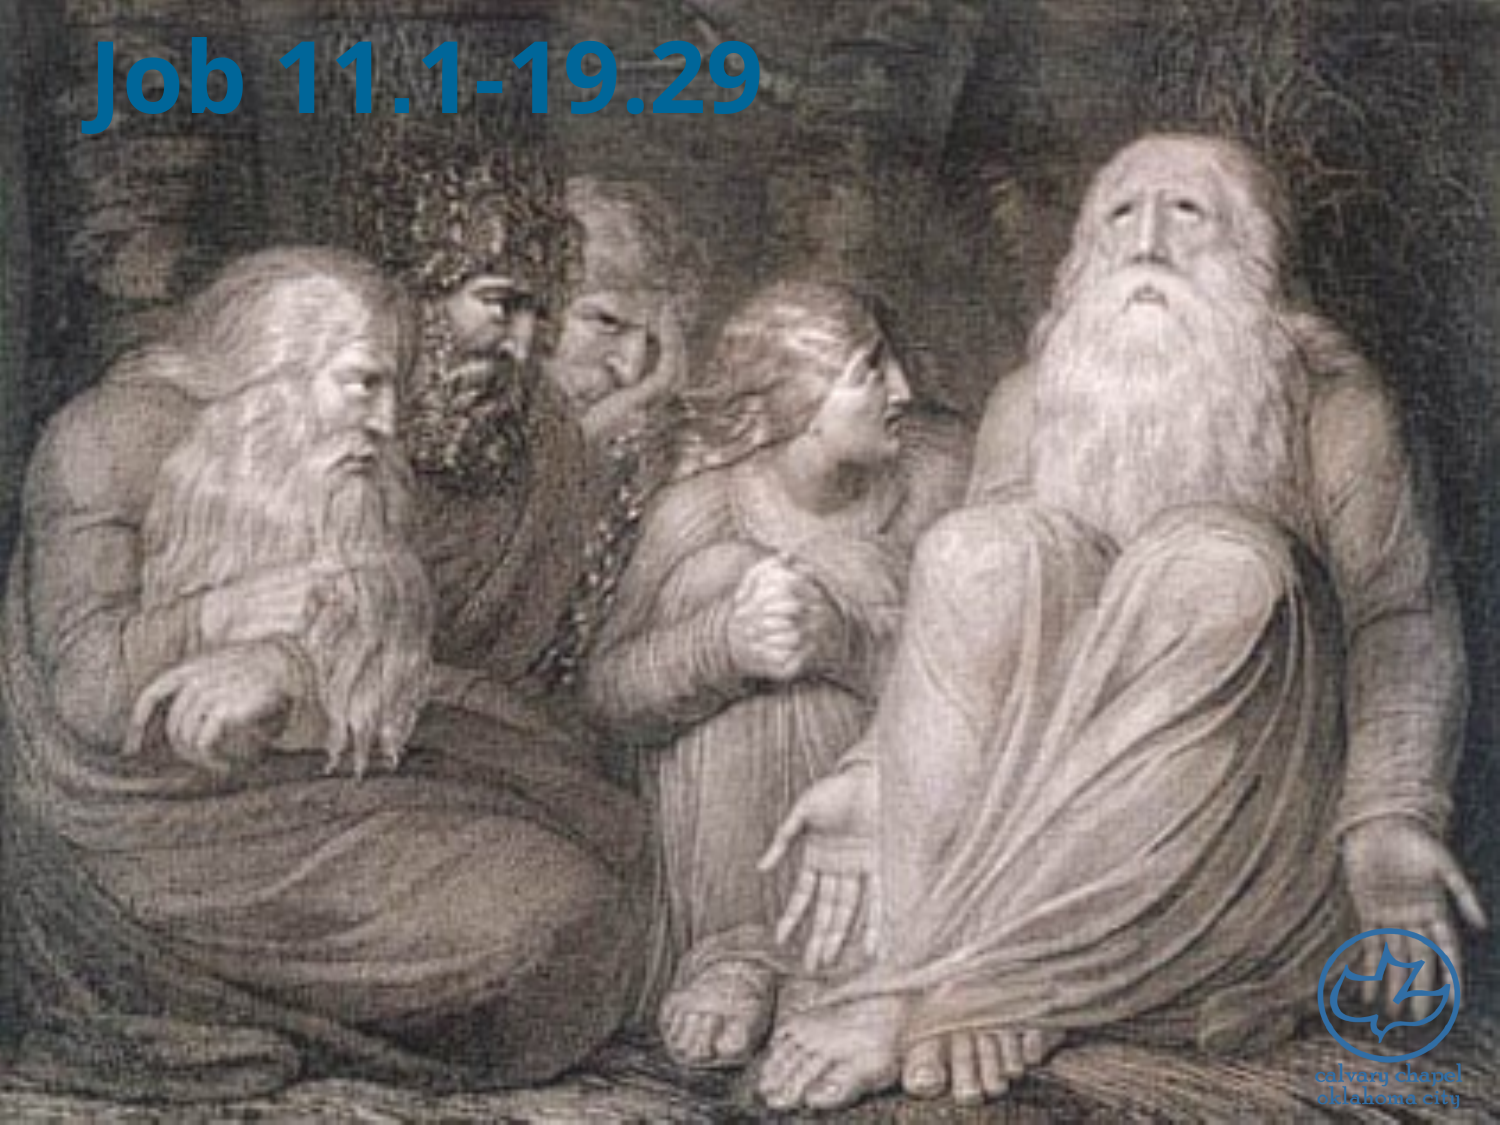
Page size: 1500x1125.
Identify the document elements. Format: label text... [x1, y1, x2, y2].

text_box Job 11.1-19.29 [74, 6, 788, 141]
picture [0, 0, 1500, 1125]
